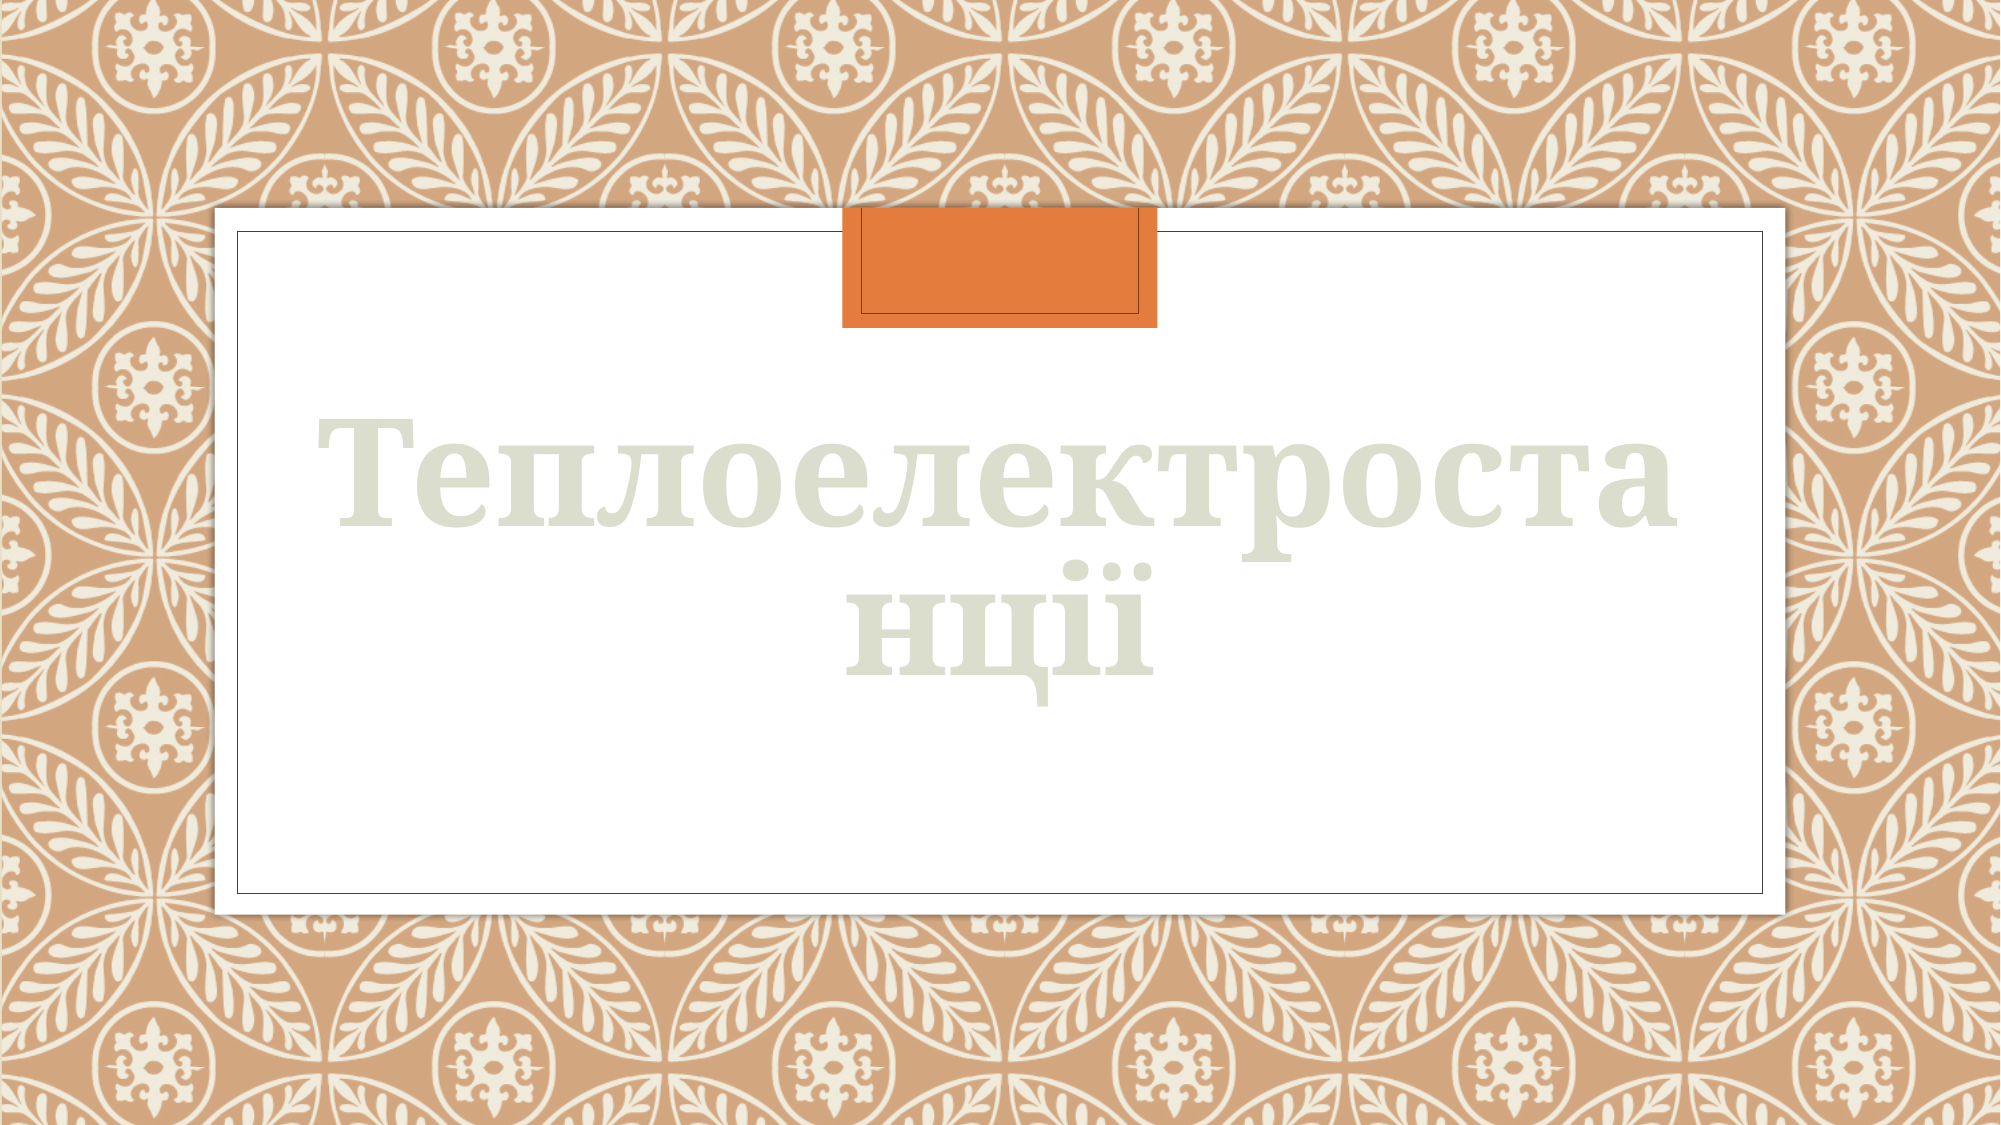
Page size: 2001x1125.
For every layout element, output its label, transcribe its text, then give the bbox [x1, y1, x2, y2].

title Теплоелектростанції [256, 343, 1745, 769]
